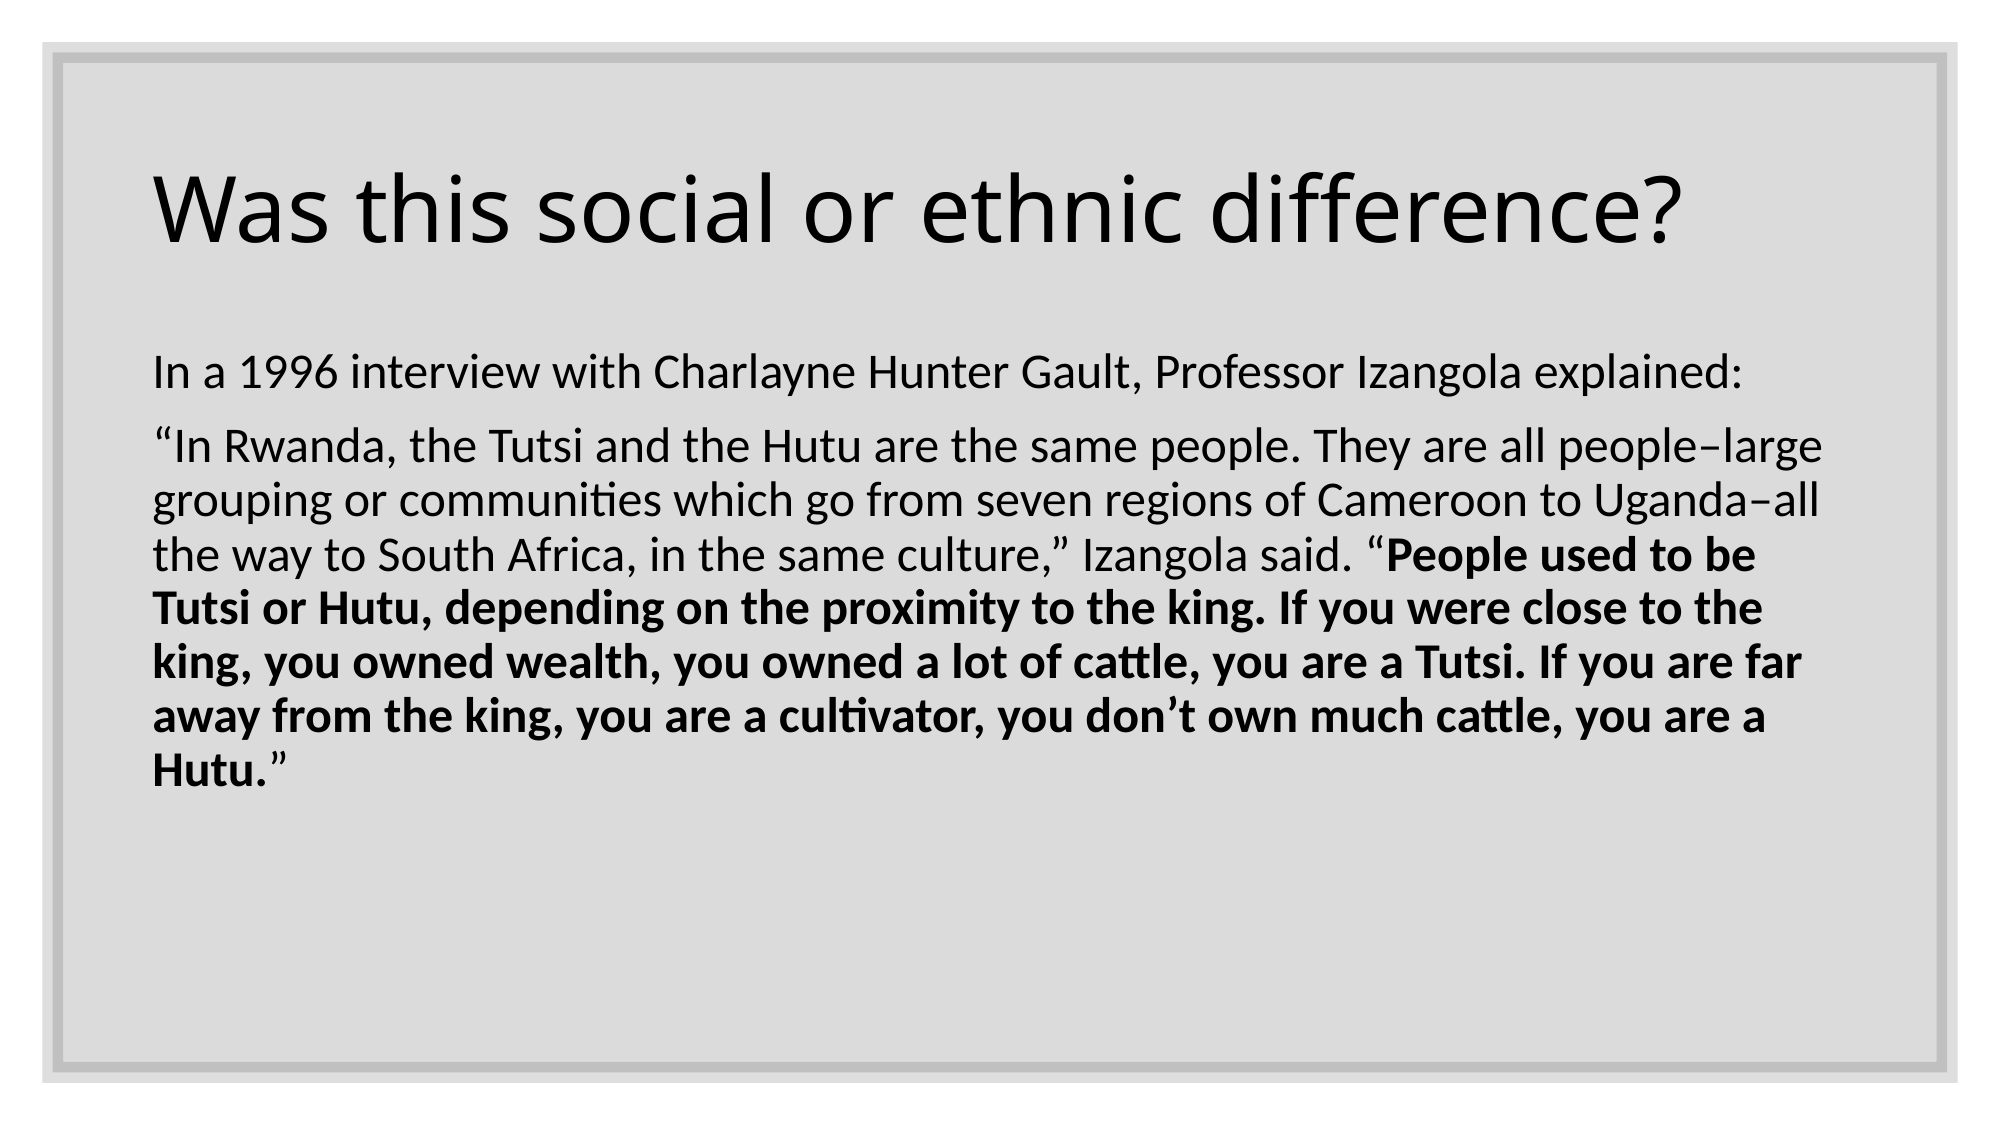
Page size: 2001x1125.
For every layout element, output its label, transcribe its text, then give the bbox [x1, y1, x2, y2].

title Was this social or ethnic difference? [137, 103, 1863, 322]
text_box [52, 51, 1948, 1073]
list In a 1996 interview with Charlayne Hunter Gault, Professor Izangola explained: “In Rwanda, the Tutsi and the Hutu are the same people. They are all people–large grouping or communities which go from seven regions of Cameroon to Uganda–all the way to South Africa, in the same culture,” Izangola said. “People used to be Tutsi or Hutu, depending on the proximity to the king. If you were close to the king, you owned wealth, you owned a lot of cattle, you are a Tutsi. If you are far away from the king, you are a cultivator, you don’t own much cattle, you are a Hutu.” [137, 337, 1863, 973]
